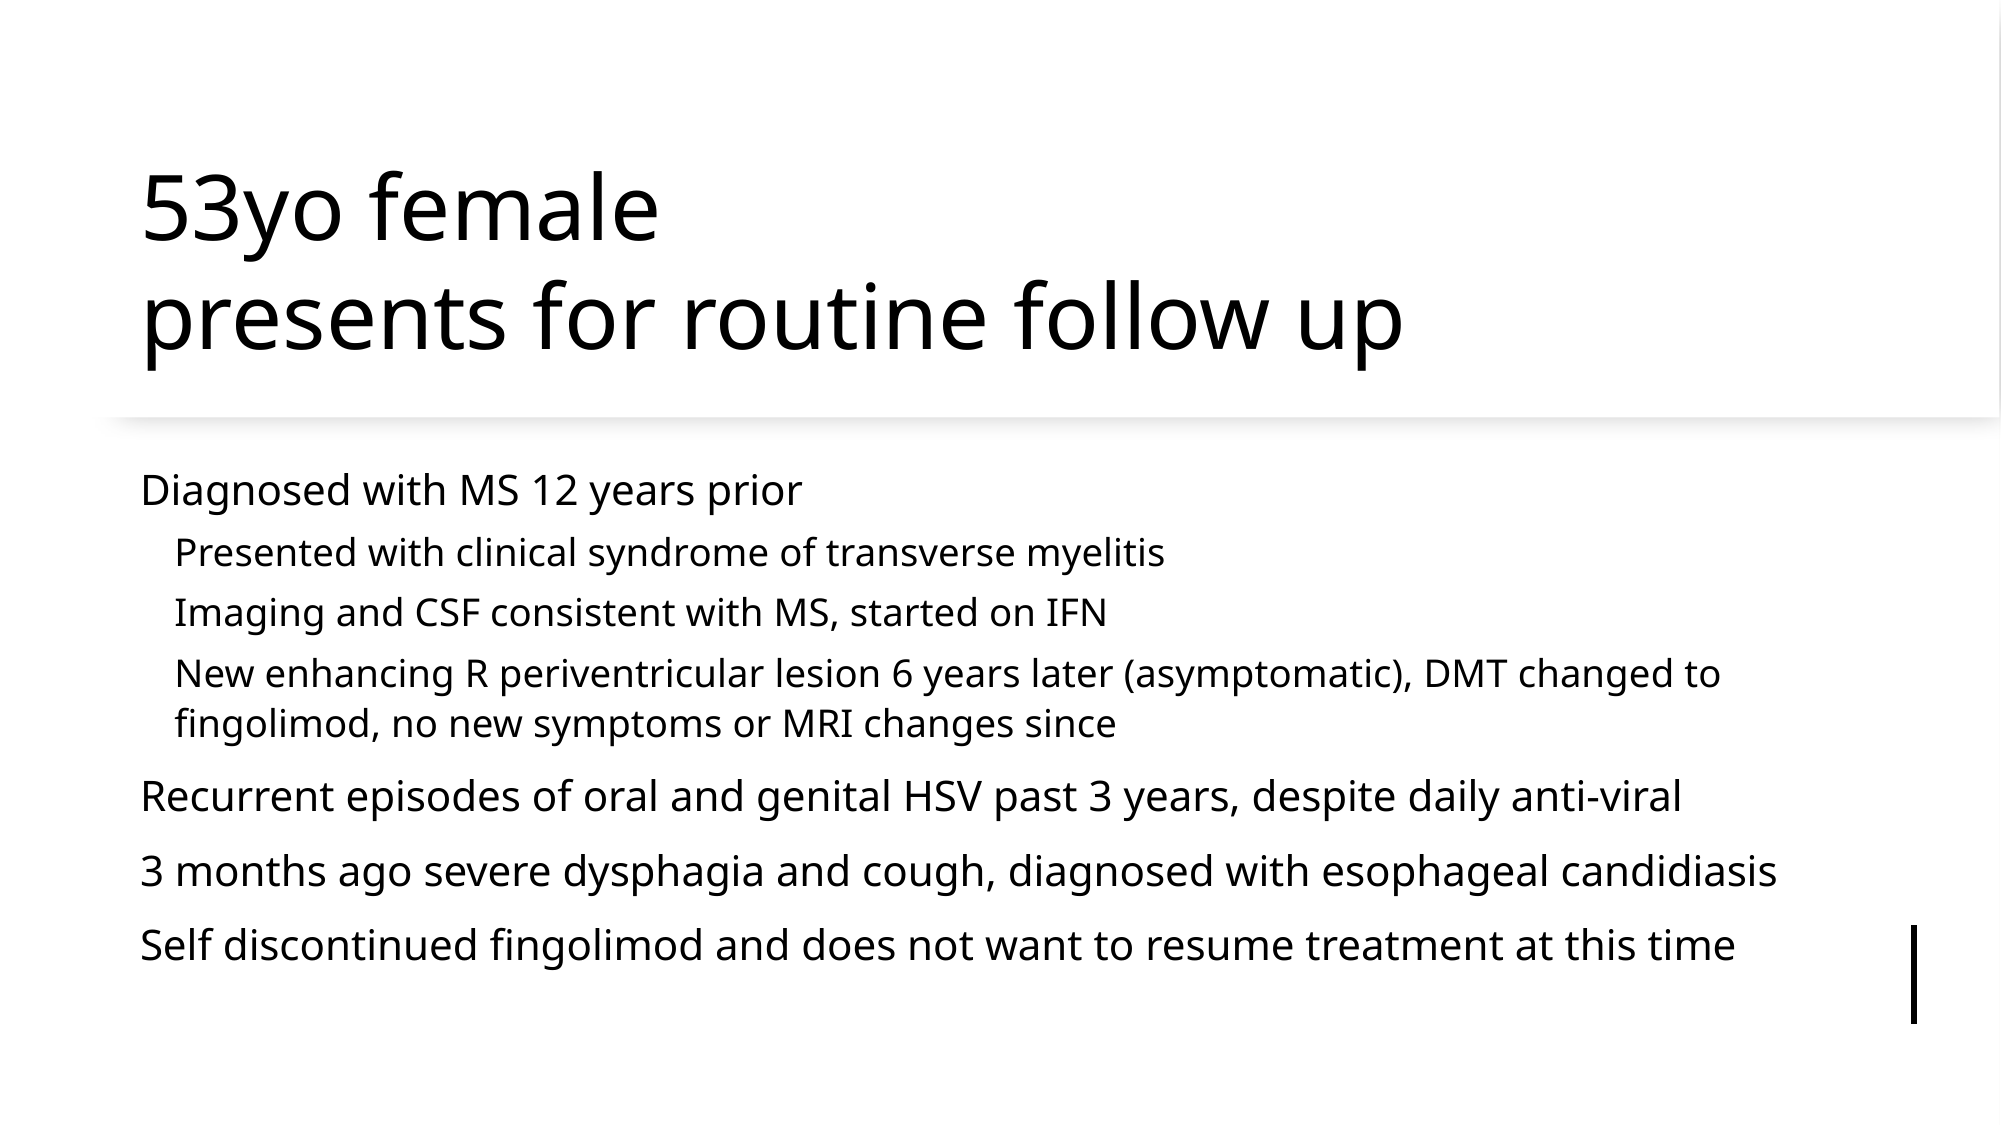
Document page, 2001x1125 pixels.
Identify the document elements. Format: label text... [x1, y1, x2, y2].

list Diagnosed with MS 12 years prior Presented with clinical syndrome of transverse myelitis Imaging and CSF consistent with MS, started on IFN New enhancing R periventricular lesion 6 years later (asymptomatic), DMT changed to fingolimod, no new symptoms or MRI changes since Recurrent episodes of oral and genital HSV past 3 years, despite daily anti-viral 3 months ago severe dysphagia and cough, diagnosed with esophageal candidiasis Self discontinued fingolimod and does not want to resume treatment at this time [124, 451, 1828, 987]
title 53yo female presents for routine follow up [124, 140, 1828, 376]
